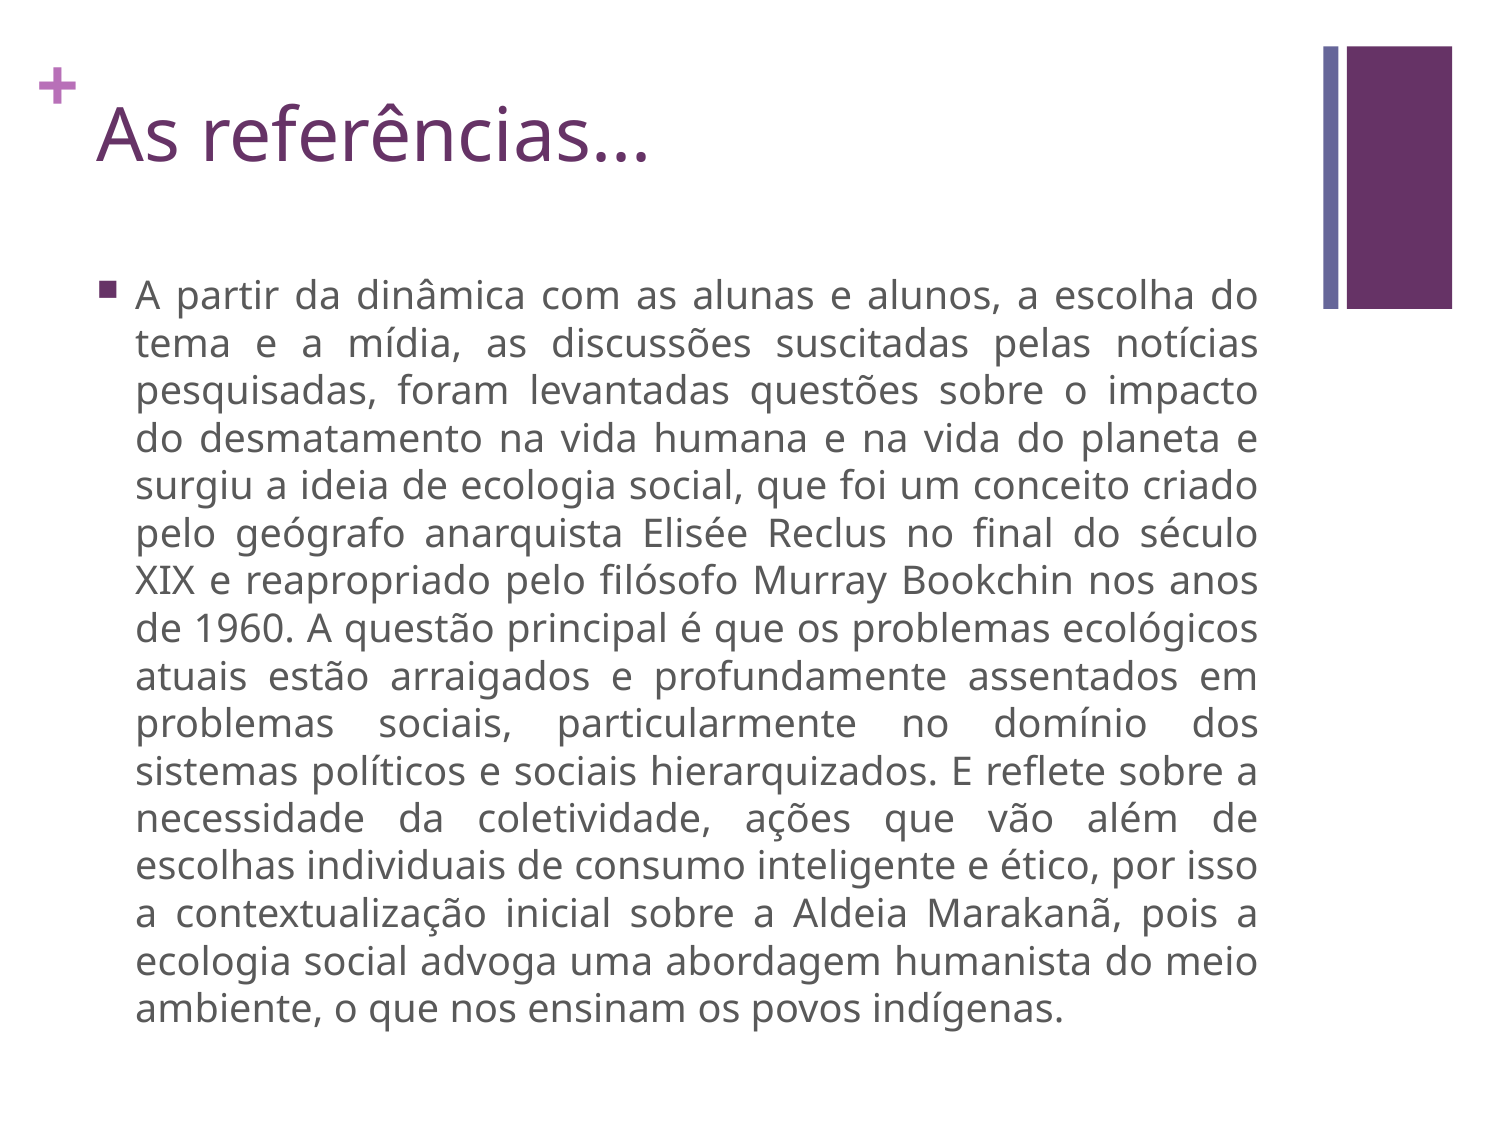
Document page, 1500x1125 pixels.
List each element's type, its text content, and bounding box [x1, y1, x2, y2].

title As referências... [81, 79, 1322, 263]
list A partir da dinâmica com as alunas e alunos, a escolha do tema e a mídia, as discussões suscitadas pelas notícias pesquisadas, foram levantadas questões sobre o impacto do desmatamento na vida humana e na vida do planeta e surgiu a ideia de ecologia social, que foi um conceito criado pelo geógrafo anarquista Elisée Reclus no final do século XIX e reapropriado pelo filósofo Murray Bookchin nos anos de 1960. A questão principal é que os problemas ecológicos atuais estão arraigados e profundamente assentados em problemas sociais, particularmente no domínio dos sistemas políticos e sociais hierarquizados. E reflete sobre a necessidade da coletividade, ações que vão além de escolhas individuais de consumo inteligente e ético, por isso a contextualização inicial sobre a Aldeia Marakanã, pois a ecologia social advoga uma abordagem humanista do meio ambiente, o que nos ensinam os povos indígenas. [81, 262, 1276, 1052]
